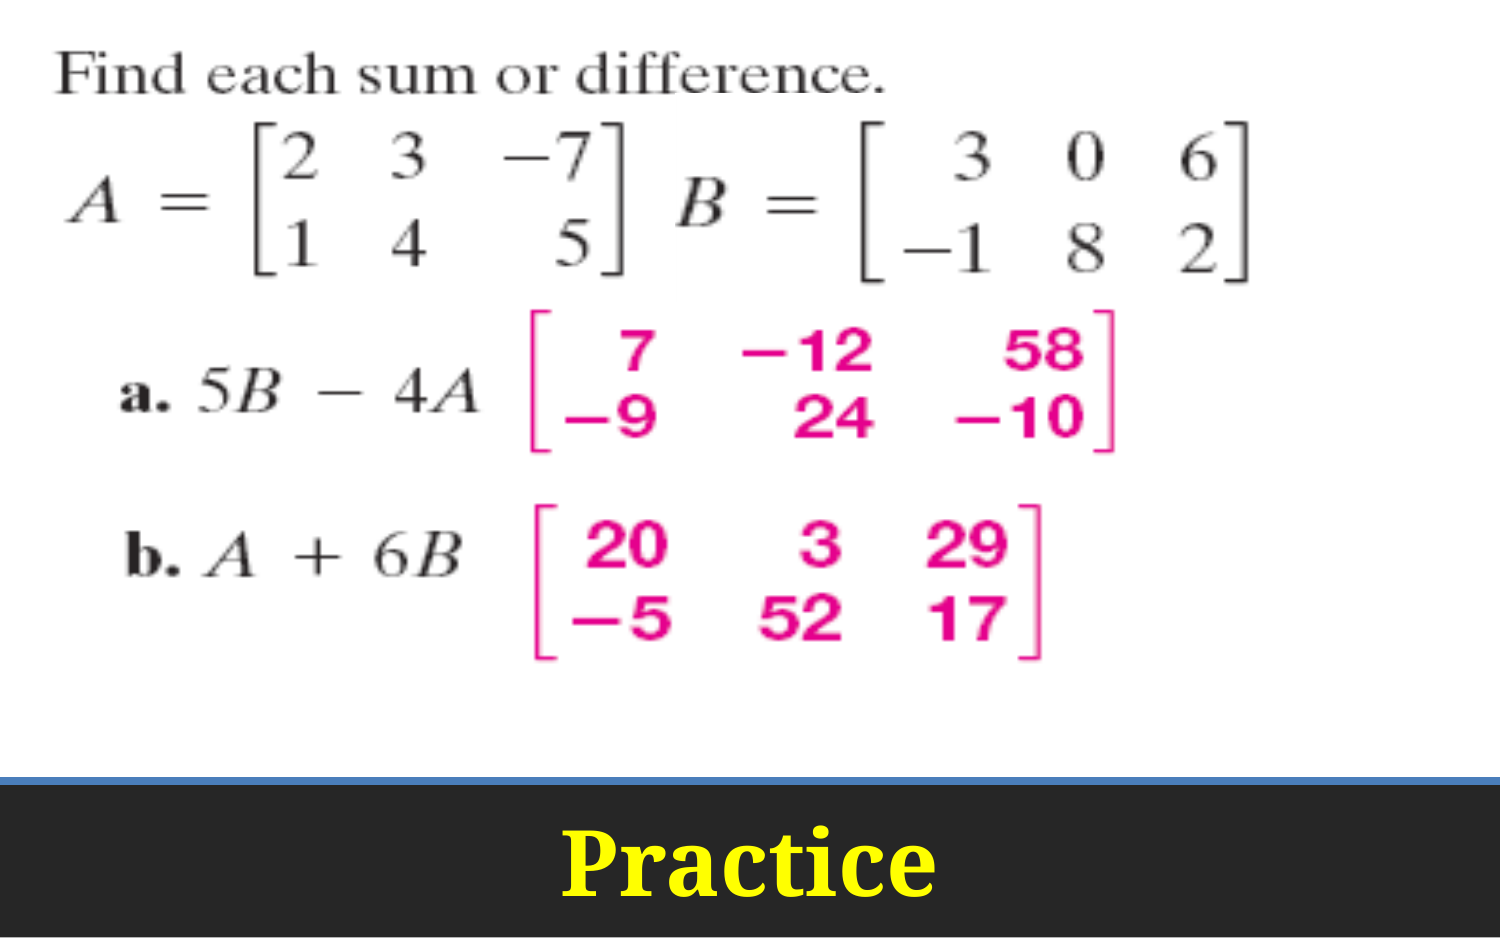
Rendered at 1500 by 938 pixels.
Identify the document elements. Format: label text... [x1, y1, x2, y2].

picture [112, 353, 488, 425]
title Practice [37, 781, 1463, 938]
picture [524, 499, 1051, 668]
picture [49, 41, 1265, 459]
picture [112, 520, 488, 603]
picture [62, 114, 636, 289]
